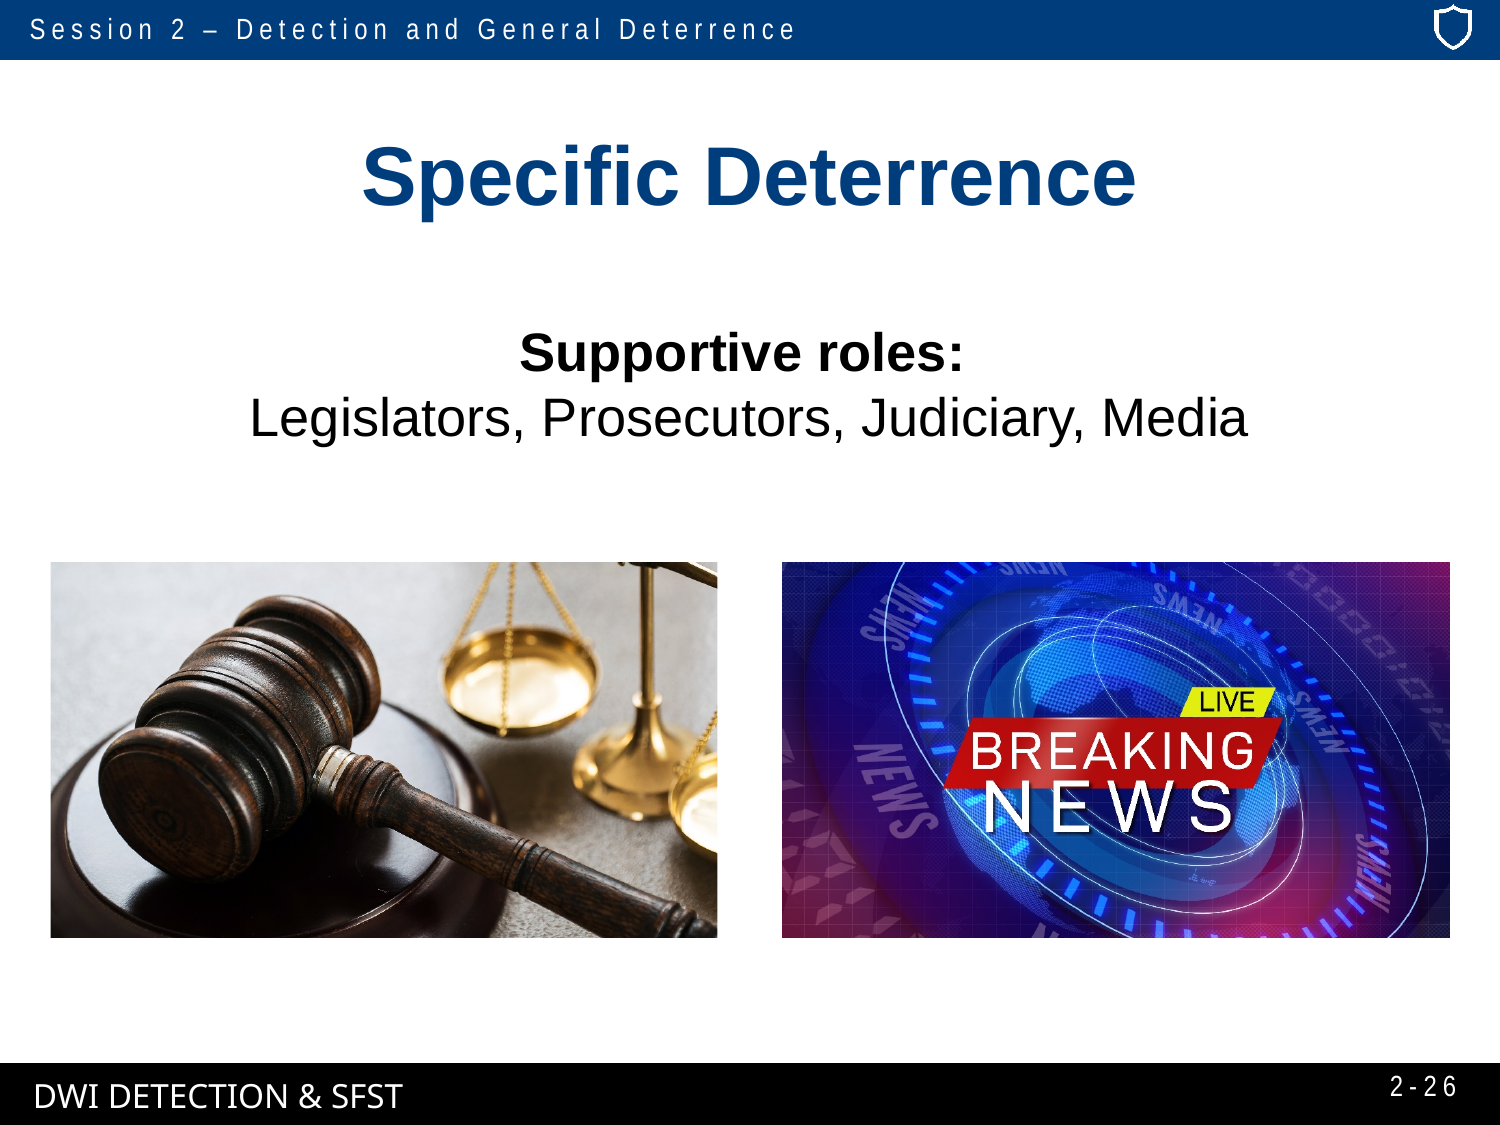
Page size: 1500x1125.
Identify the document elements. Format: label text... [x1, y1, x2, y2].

picture [1434, 4, 1472, 50]
picture [782, 562, 1450, 938]
slide_number 2-26 [1121, 1055, 1472, 1116]
picture [50, 562, 718, 938]
list Supportive roles: Legislators, Prosecutors, Judiciary, Media [50, 317, 1450, 480]
title Specific Deterrence [0, 109, 1500, 235]
